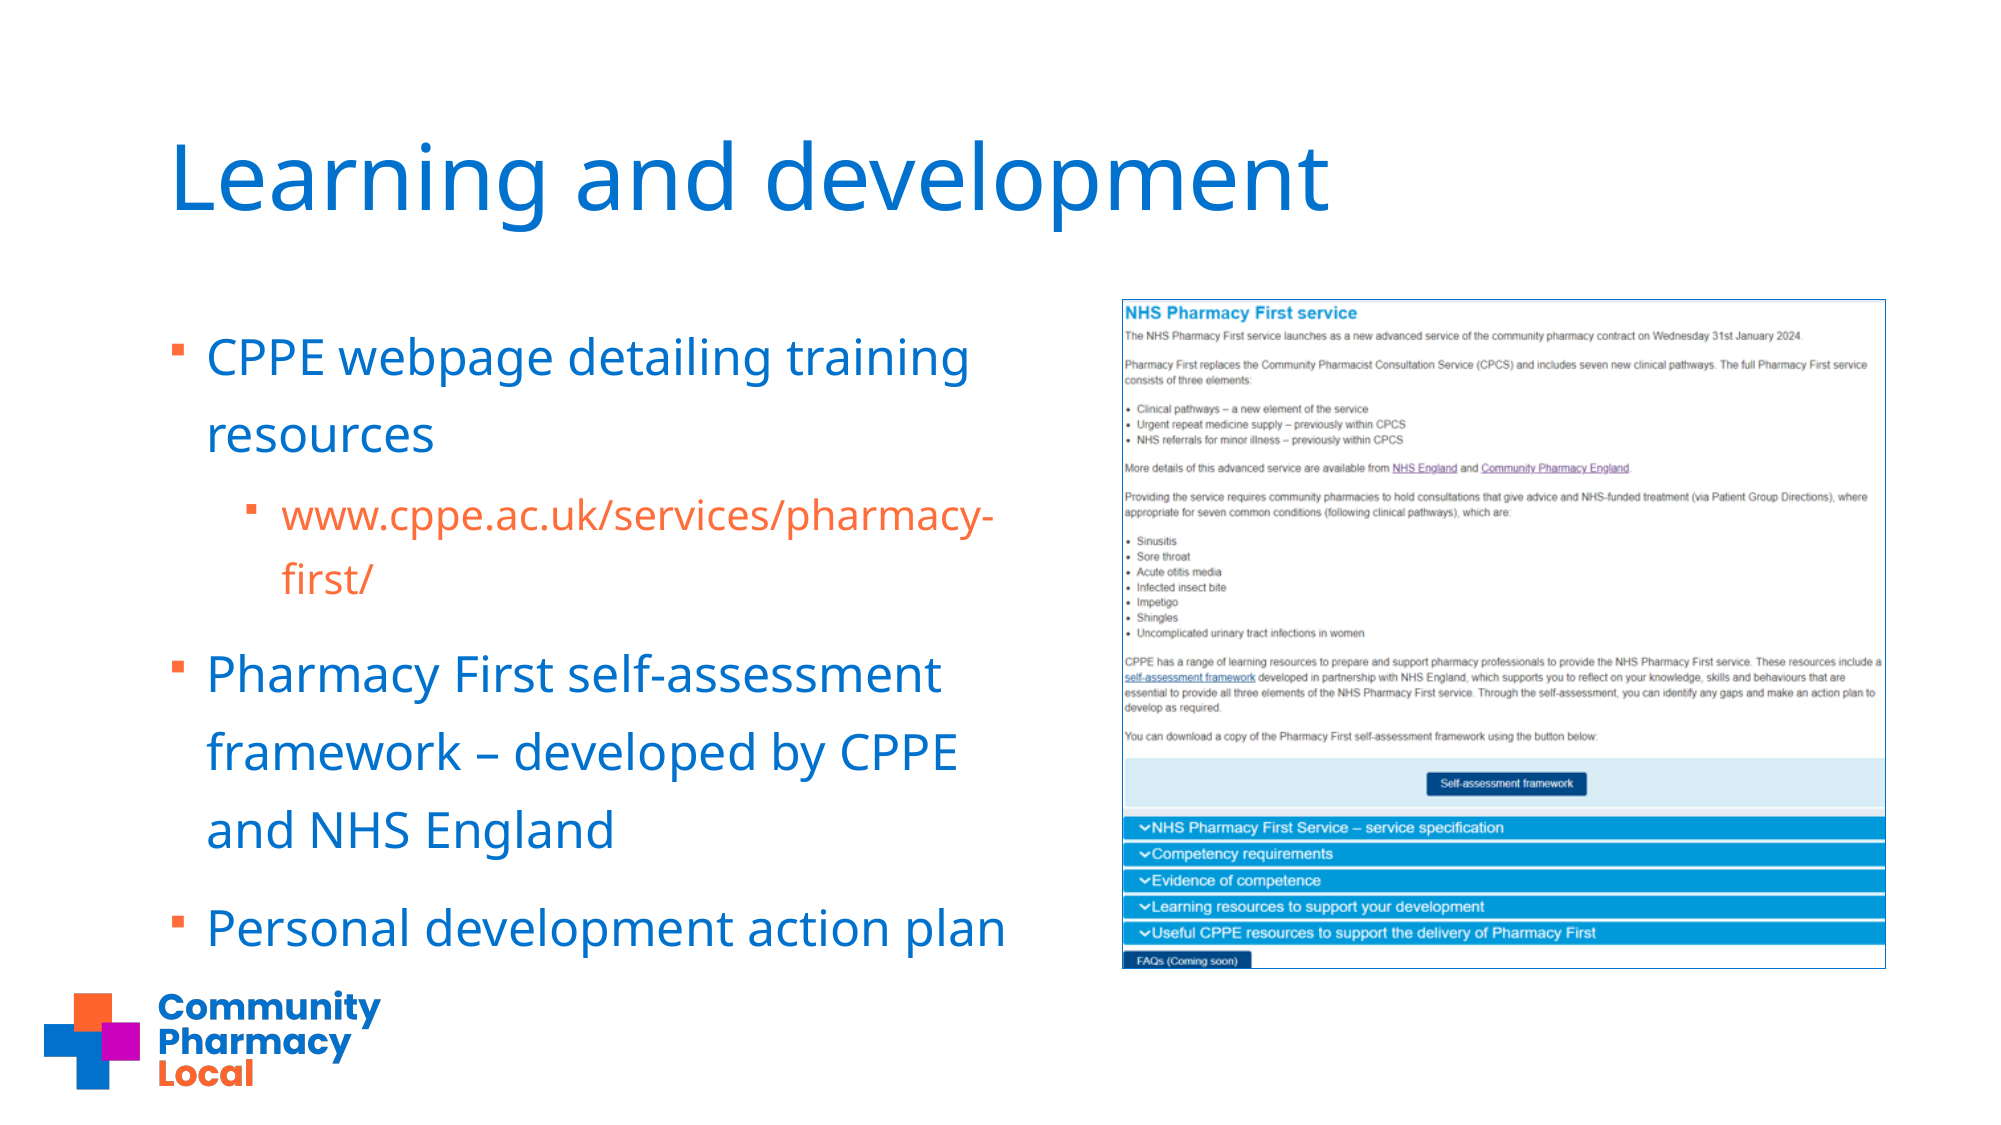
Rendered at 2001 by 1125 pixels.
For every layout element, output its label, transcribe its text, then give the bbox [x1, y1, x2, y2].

picture [31, 985, 387, 1100]
title Learning and development [153, 59, 1863, 278]
list CPPE webpage detailing training resources www.cppe.ac.uk/services/pharmacy-first/ Pharmacy First self-assessment framework – developed by CPPE and NHS England Personal development action plan [153, 299, 1061, 1014]
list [1122, 299, 1886, 969]
